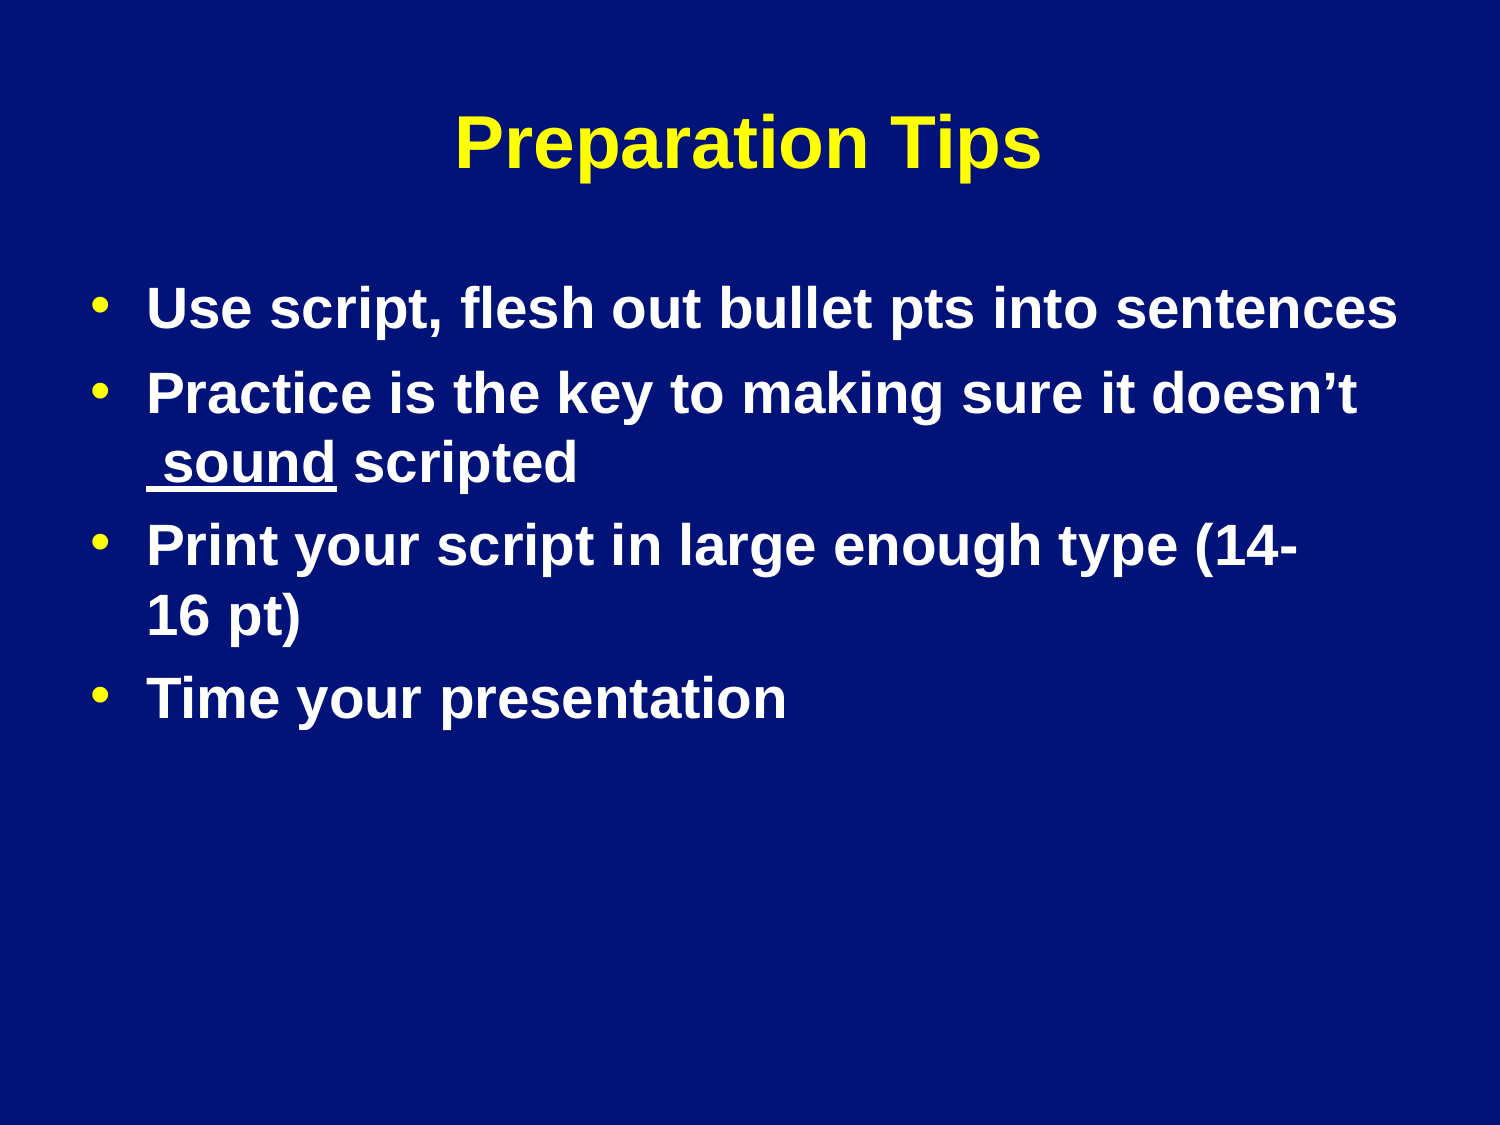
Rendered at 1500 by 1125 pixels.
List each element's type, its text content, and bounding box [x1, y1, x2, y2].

text_box Use script, flesh out bullet pts into sentences Practice is the key to making sure it doesn’t sound scripted Print your script in large enough type (14-16 pt) Time your presentation [87, 255, 1462, 730]
title Preparation Tips [452, 91, 1049, 255]
